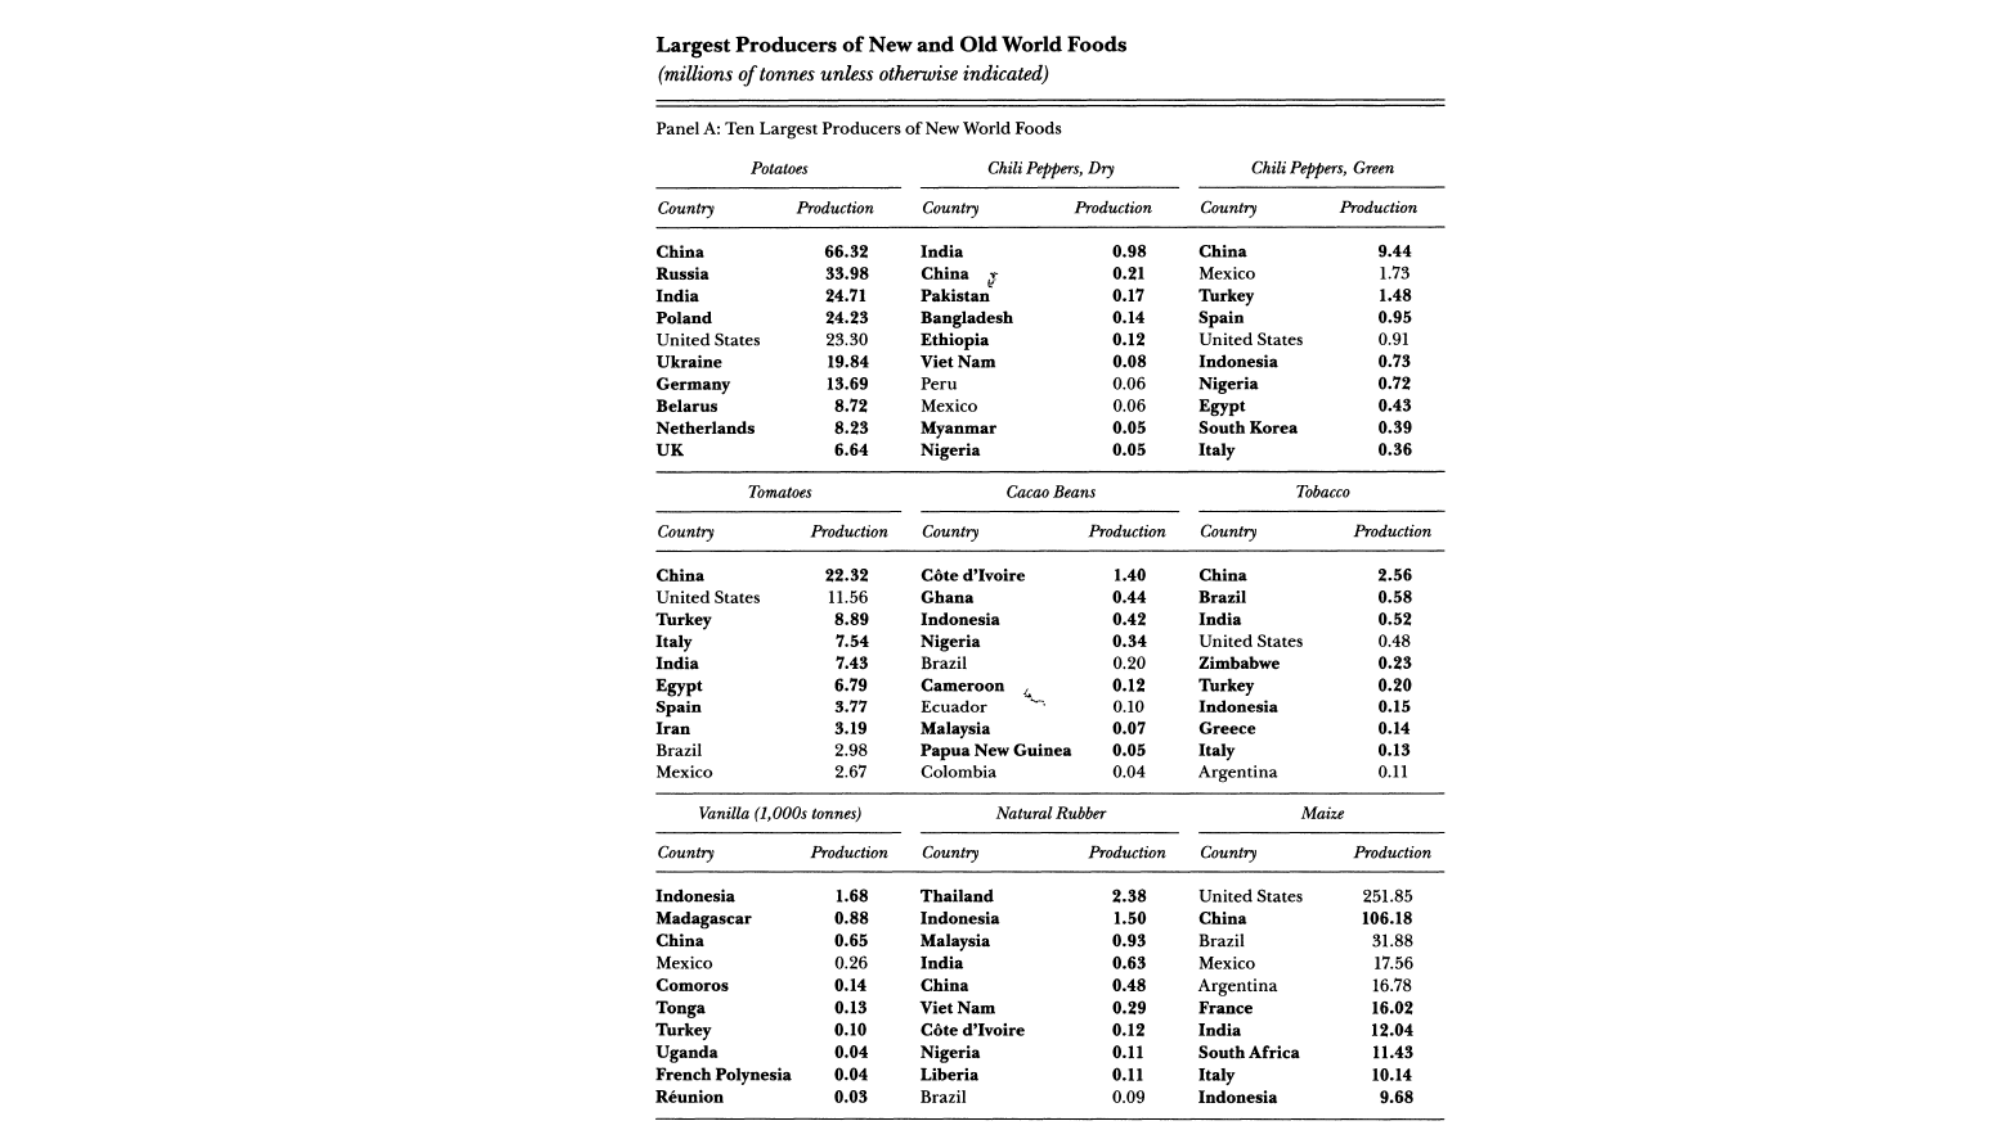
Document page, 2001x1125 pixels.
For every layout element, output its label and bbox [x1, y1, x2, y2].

list [626, 28, 1501, 1125]
